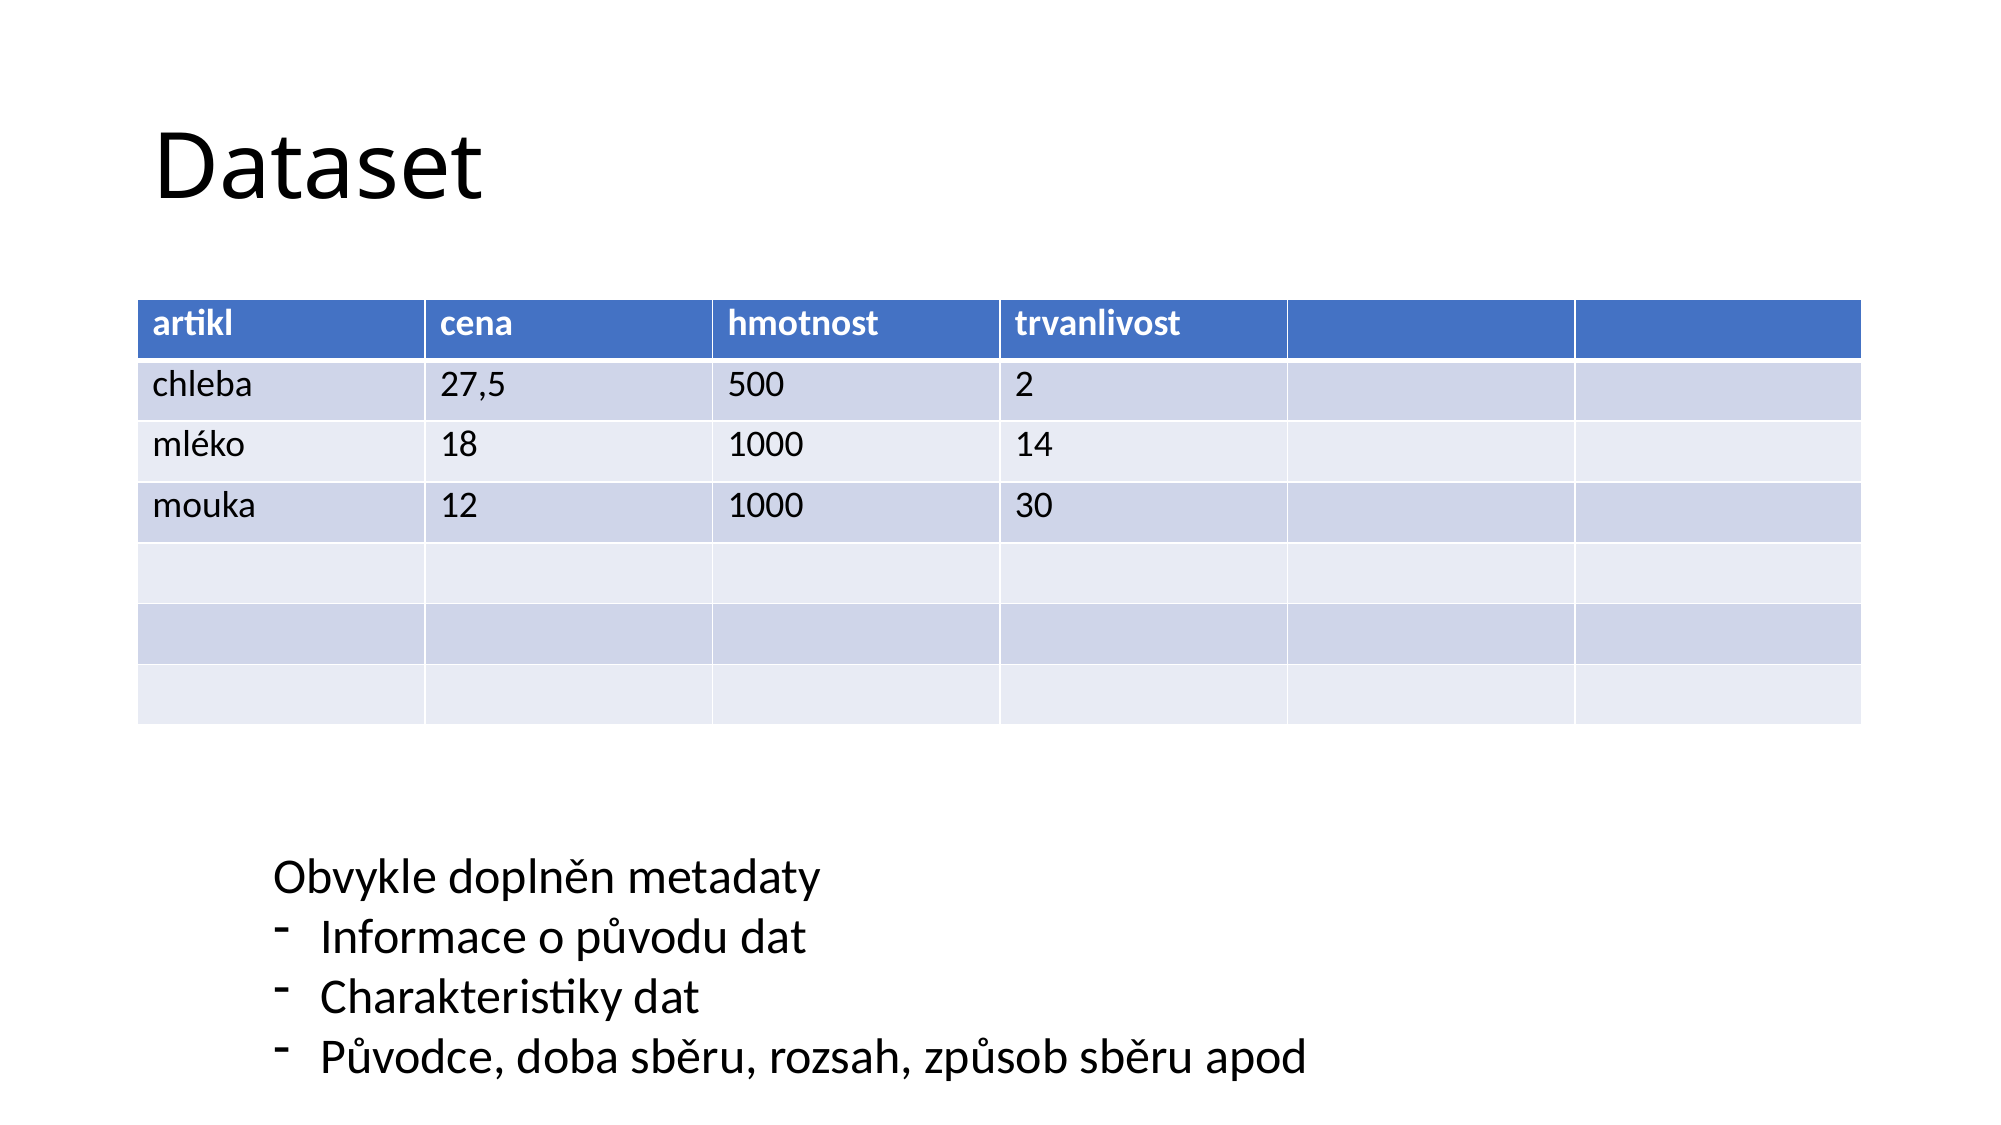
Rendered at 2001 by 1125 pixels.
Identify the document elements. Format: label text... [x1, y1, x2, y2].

table_cell [1288, 422, 1574, 481]
table_cell [138, 604, 424, 664]
table_header cena [426, 300, 712, 358]
table_header trvanlivost [1001, 300, 1287, 358]
table_cell [426, 544, 712, 603]
table_cell [1288, 665, 1574, 724]
table_cell [1288, 604, 1574, 664]
table_cell [1288, 363, 1574, 420]
table_cell [1576, 544, 1861, 603]
table_cell [1001, 665, 1287, 724]
table_cell [713, 604, 999, 664]
table_cell [1001, 544, 1287, 603]
table_cell [1576, 422, 1861, 481]
table_cell [138, 544, 424, 603]
table_cell 27,5 [426, 363, 712, 420]
table_cell [713, 665, 999, 724]
text_box Obvykle doplněn metadaty Informace o původu dat Charakteristiky dat Původce, doba sběru, rozsah, způsob sběru apod [258, 835, 2000, 1125]
table_header [1288, 300, 1574, 358]
table_cell [138, 665, 424, 724]
table_cell 2 [1001, 363, 1287, 420]
table_cell [1288, 544, 1574, 603]
table_cell [1288, 483, 1574, 542]
table_cell [1001, 604, 1287, 664]
table_cell [713, 544, 999, 603]
table_cell 14 [1001, 422, 1287, 481]
table_cell [1576, 604, 1861, 664]
table_cell 12 [426, 483, 712, 542]
table_cell [1576, 665, 1861, 724]
table_cell [1576, 483, 1861, 542]
table_cell mouka [138, 483, 424, 542]
table_cell 18 [426, 422, 712, 481]
table_cell 30 [1001, 483, 1287, 542]
table_header hmotnost [713, 300, 999, 358]
table_cell [426, 604, 712, 664]
table_cell 500 [713, 363, 999, 420]
table_cell [426, 665, 712, 724]
table_header [1576, 300, 1861, 358]
table_cell [1576, 363, 1861, 420]
table_cell 1000 [713, 422, 999, 481]
table_header artikl [138, 300, 424, 358]
table_cell 1000 [713, 483, 999, 542]
table_cell mléko [138, 422, 424, 481]
table_cell chleba [138, 363, 424, 420]
title Dataset [137, 59, 1863, 278]
